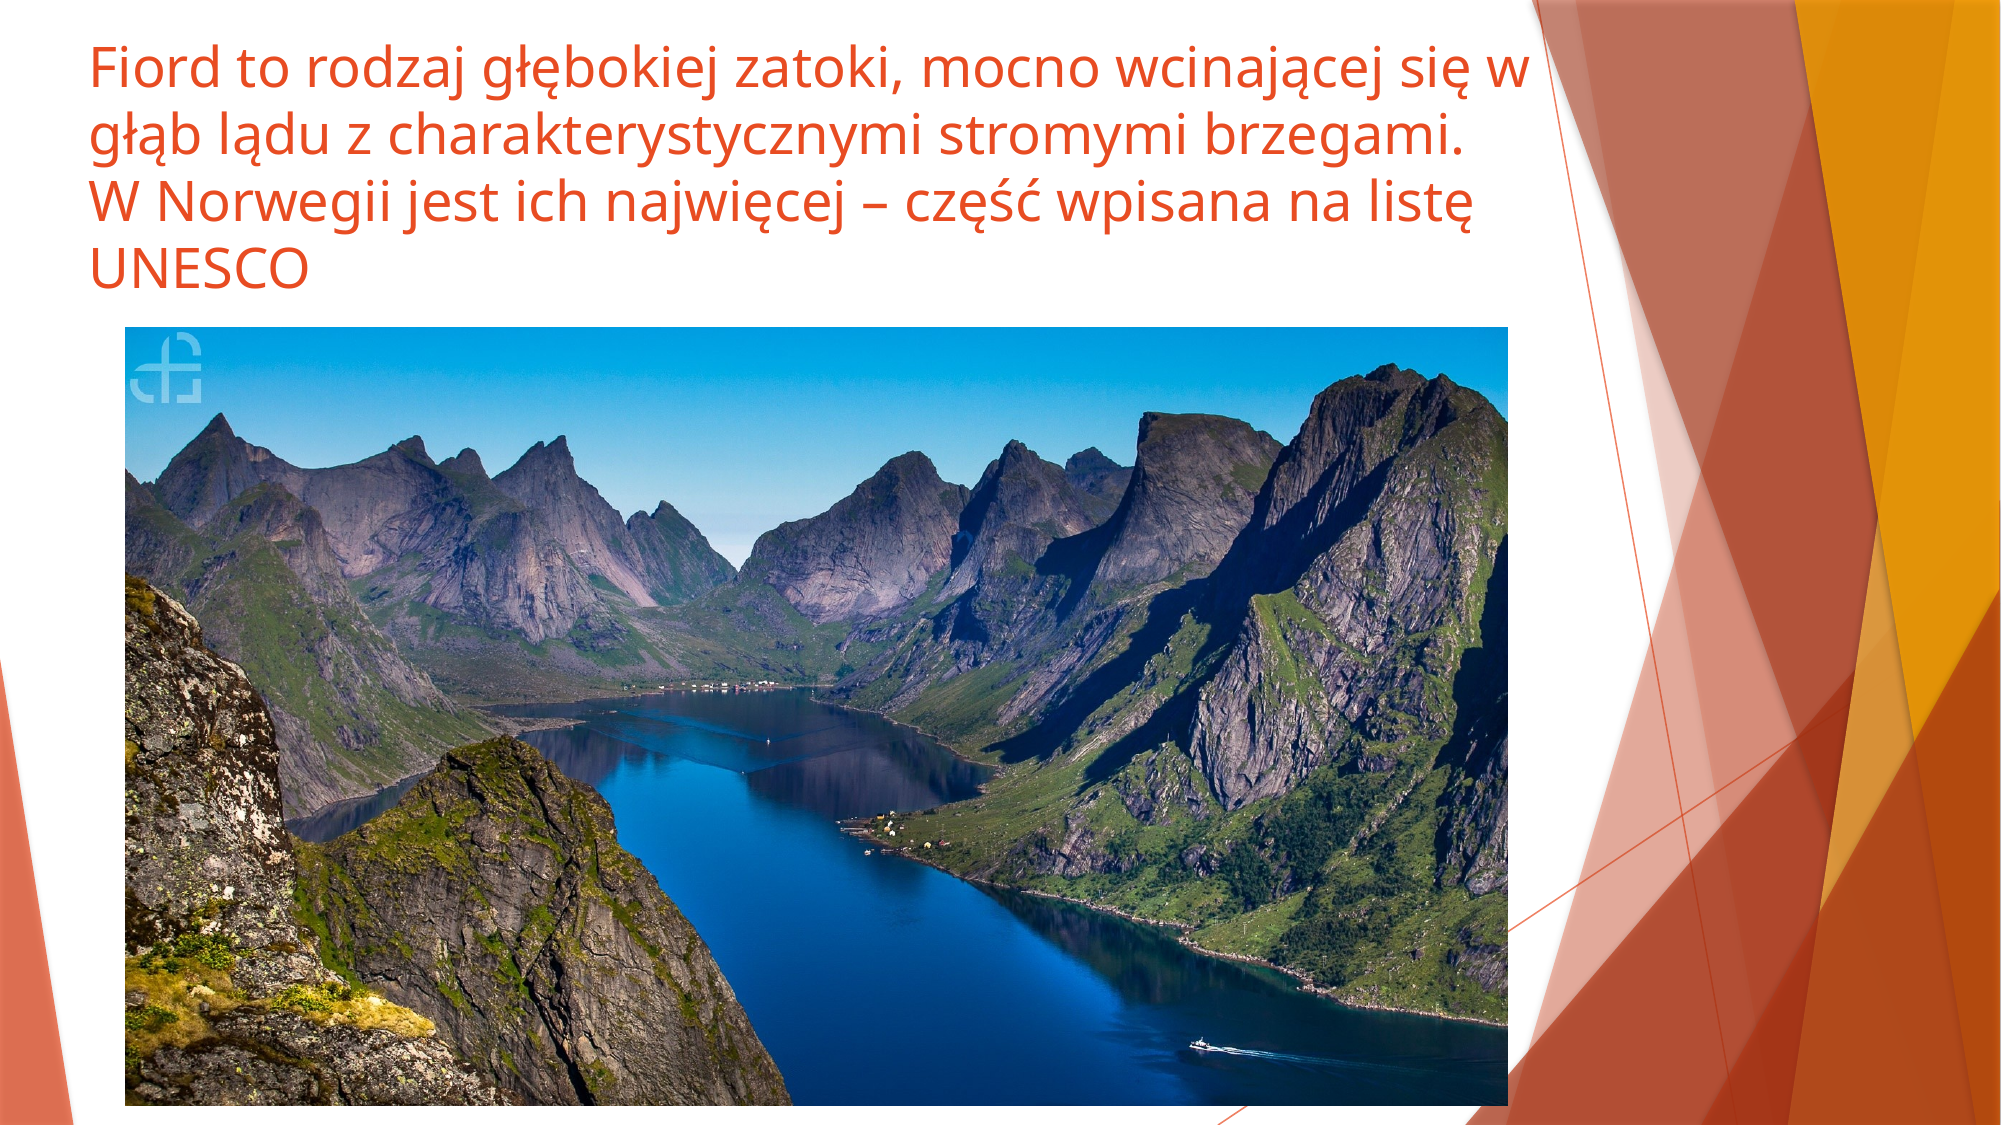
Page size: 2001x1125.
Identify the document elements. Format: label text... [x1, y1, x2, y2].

title Fiord to rodzaj głębokiej zatoki, mocno wcinającej się w głąb lądu z charakterystycznymi stromymi brzegami. W Norwegii jest ich najwięcej – część wpisana na listę UNESCO [73, 23, 1560, 328]
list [124, 326, 1509, 1106]
